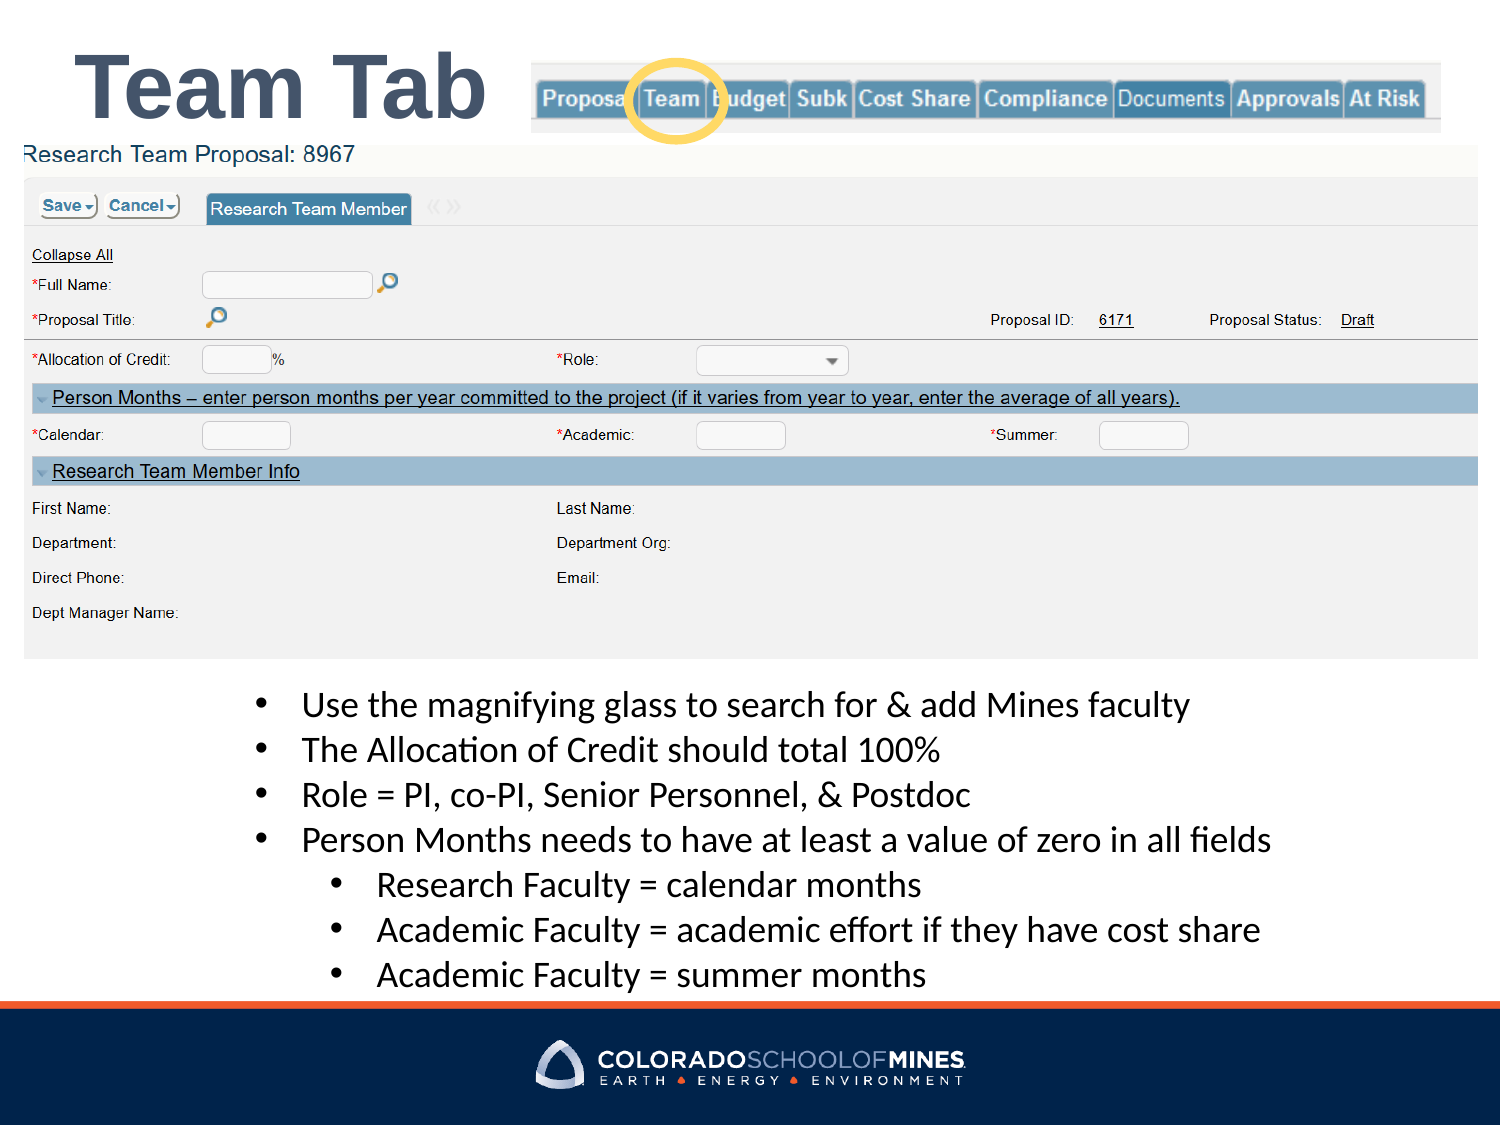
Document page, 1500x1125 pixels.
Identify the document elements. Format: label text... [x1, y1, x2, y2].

text_box Use the magnifying glass to search for & add Mines faculty The Allocation of Credit should total 100% Role = PI, co-PI, Senior Personnel, & Postdoc Person Months needs to have at least a value of zero in all fields Research Faculty = calendar months Academic Faculty = academic effort if they have cost share Academic Faculty = summer months [240, 672, 1330, 1093]
text_box Team Tab [59, 16, 1354, 145]
text_box [646, 133, 706, 141]
picture [0, 0, 1500, 1125]
